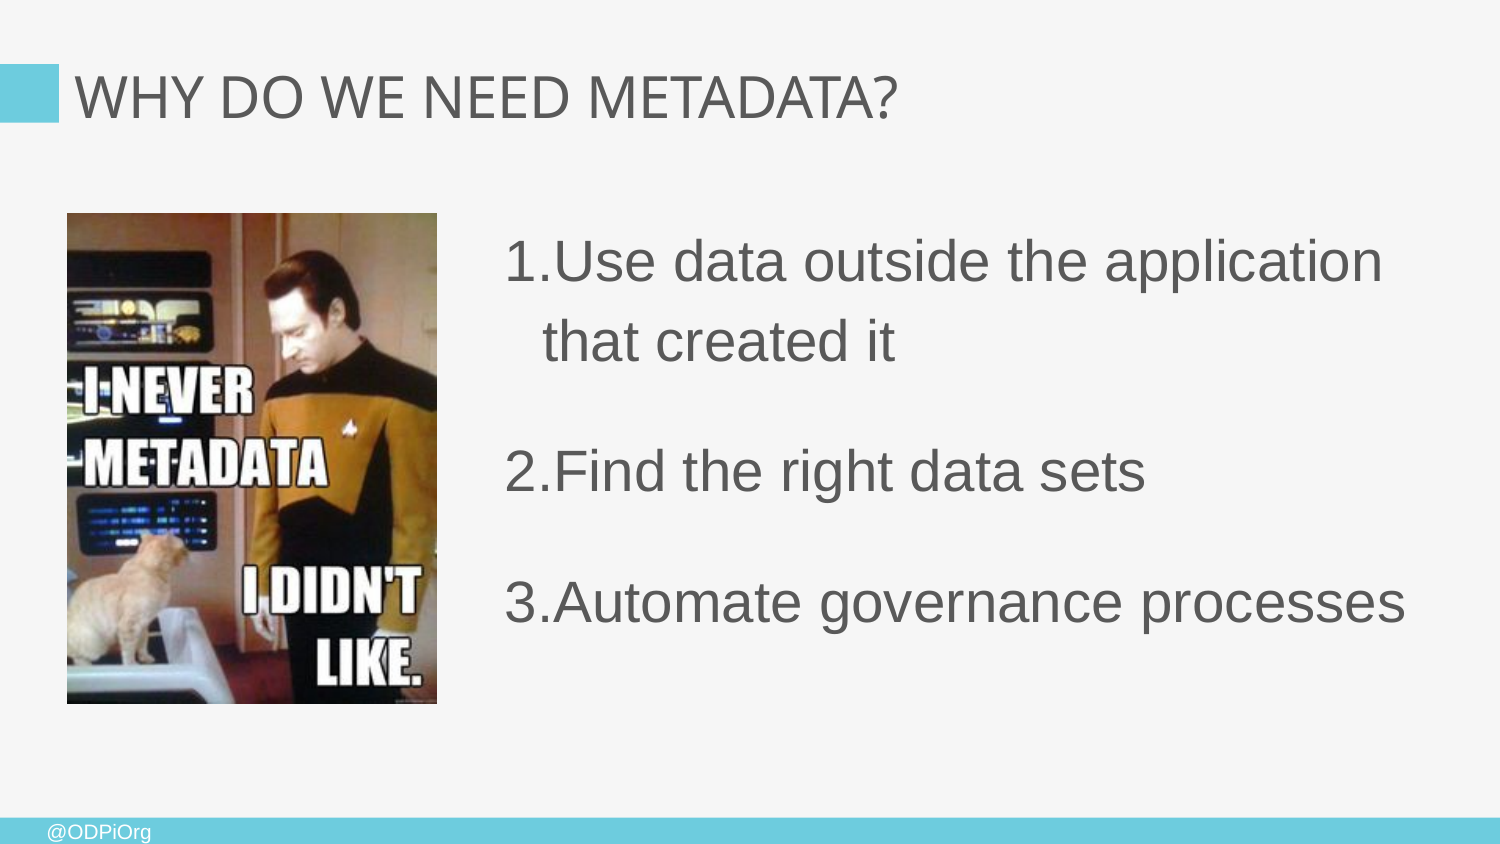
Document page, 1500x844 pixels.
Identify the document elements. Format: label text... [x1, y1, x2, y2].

list Use data outside the application that created it Find the right data sets Automate governance processes [489, 197, 1449, 720]
picture [67, 213, 437, 705]
title WHY DO WE NEED METADATA? [59, 45, 1458, 138]
